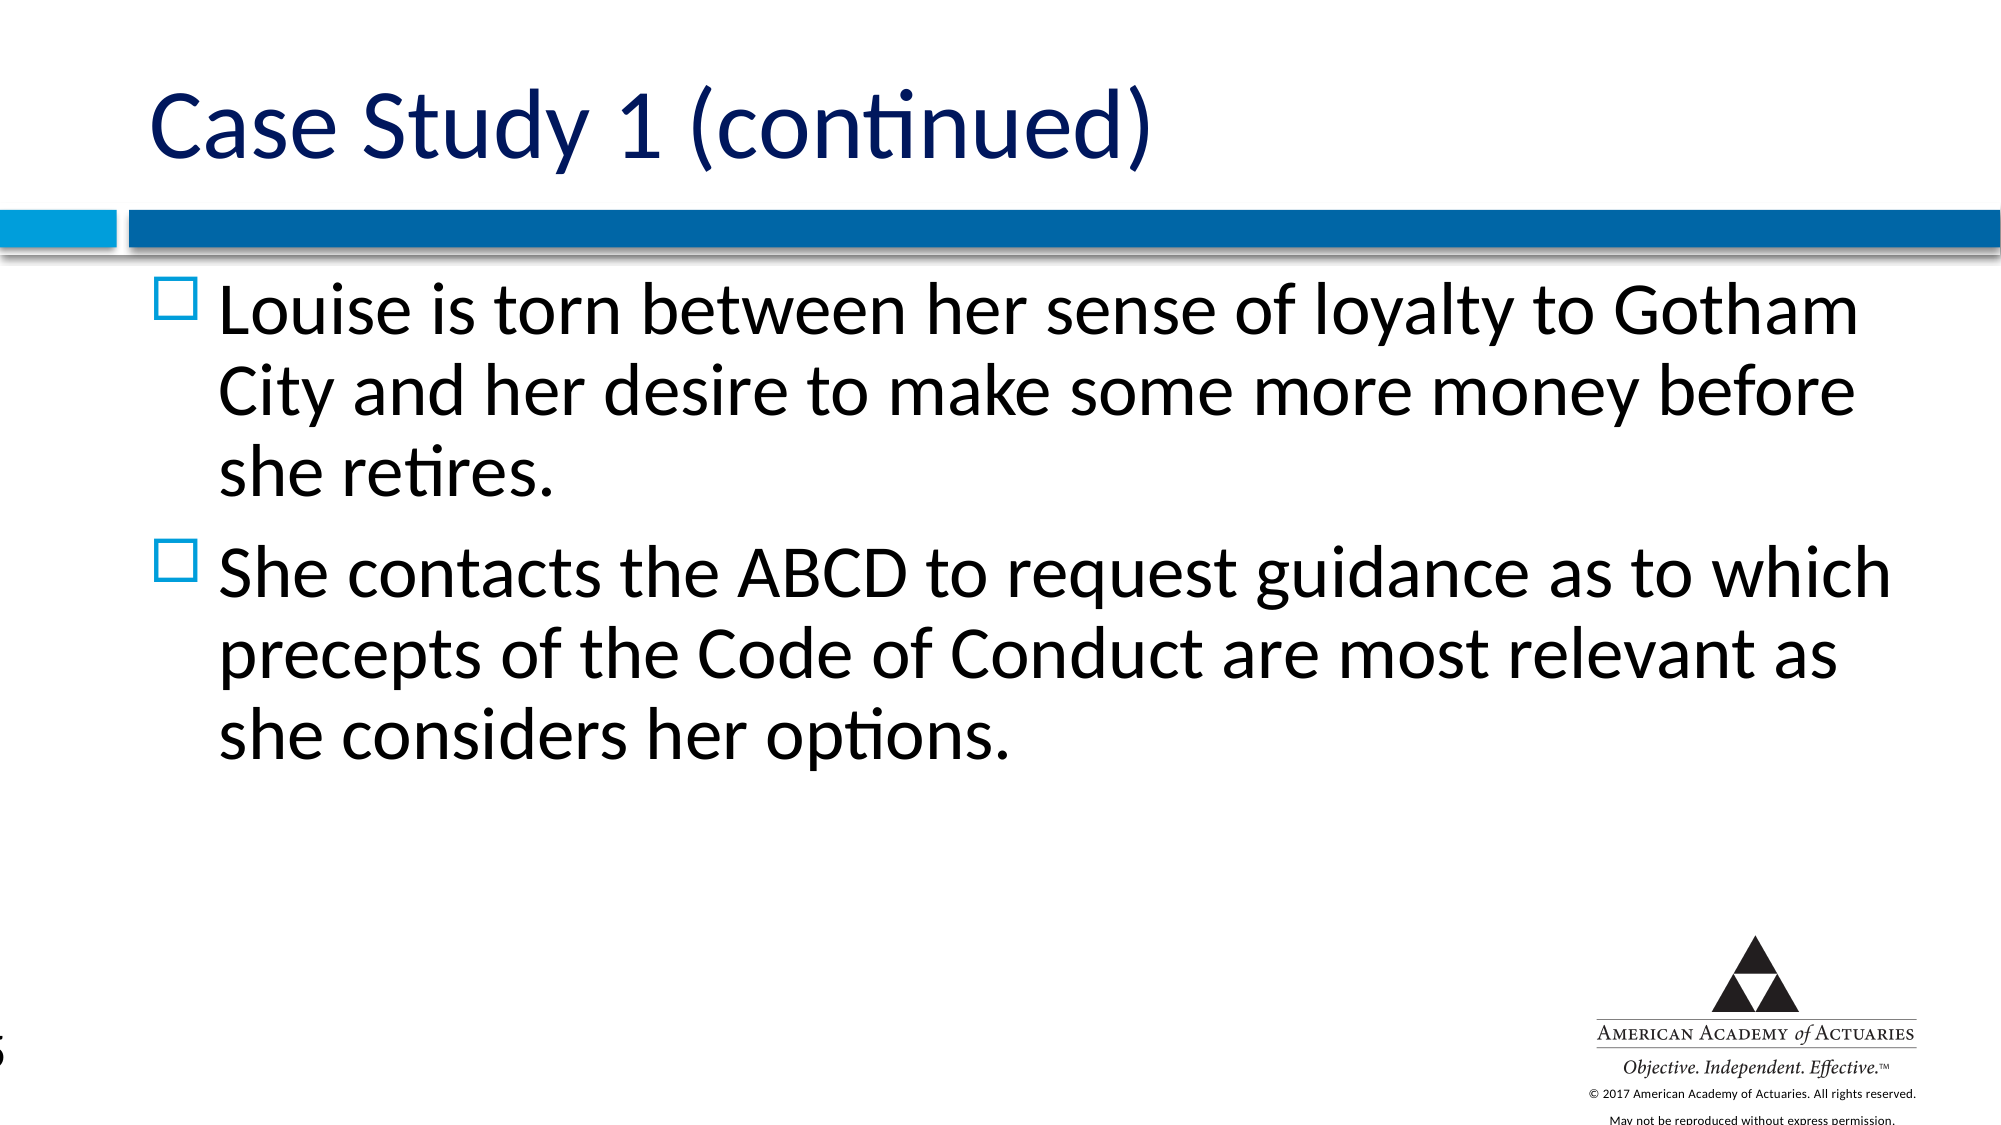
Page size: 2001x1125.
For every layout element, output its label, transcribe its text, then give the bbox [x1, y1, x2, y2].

list Louise is torn between her sense of loyalty to Gotham City and her desire to make some more money before she retires. She contacts the ABCD to request guidance as to which precepts of the Code of Conduct are most relevant as she considers her options. [134, 262, 1918, 1000]
title Case Study 1 (continued) [134, 37, 1918, 200]
